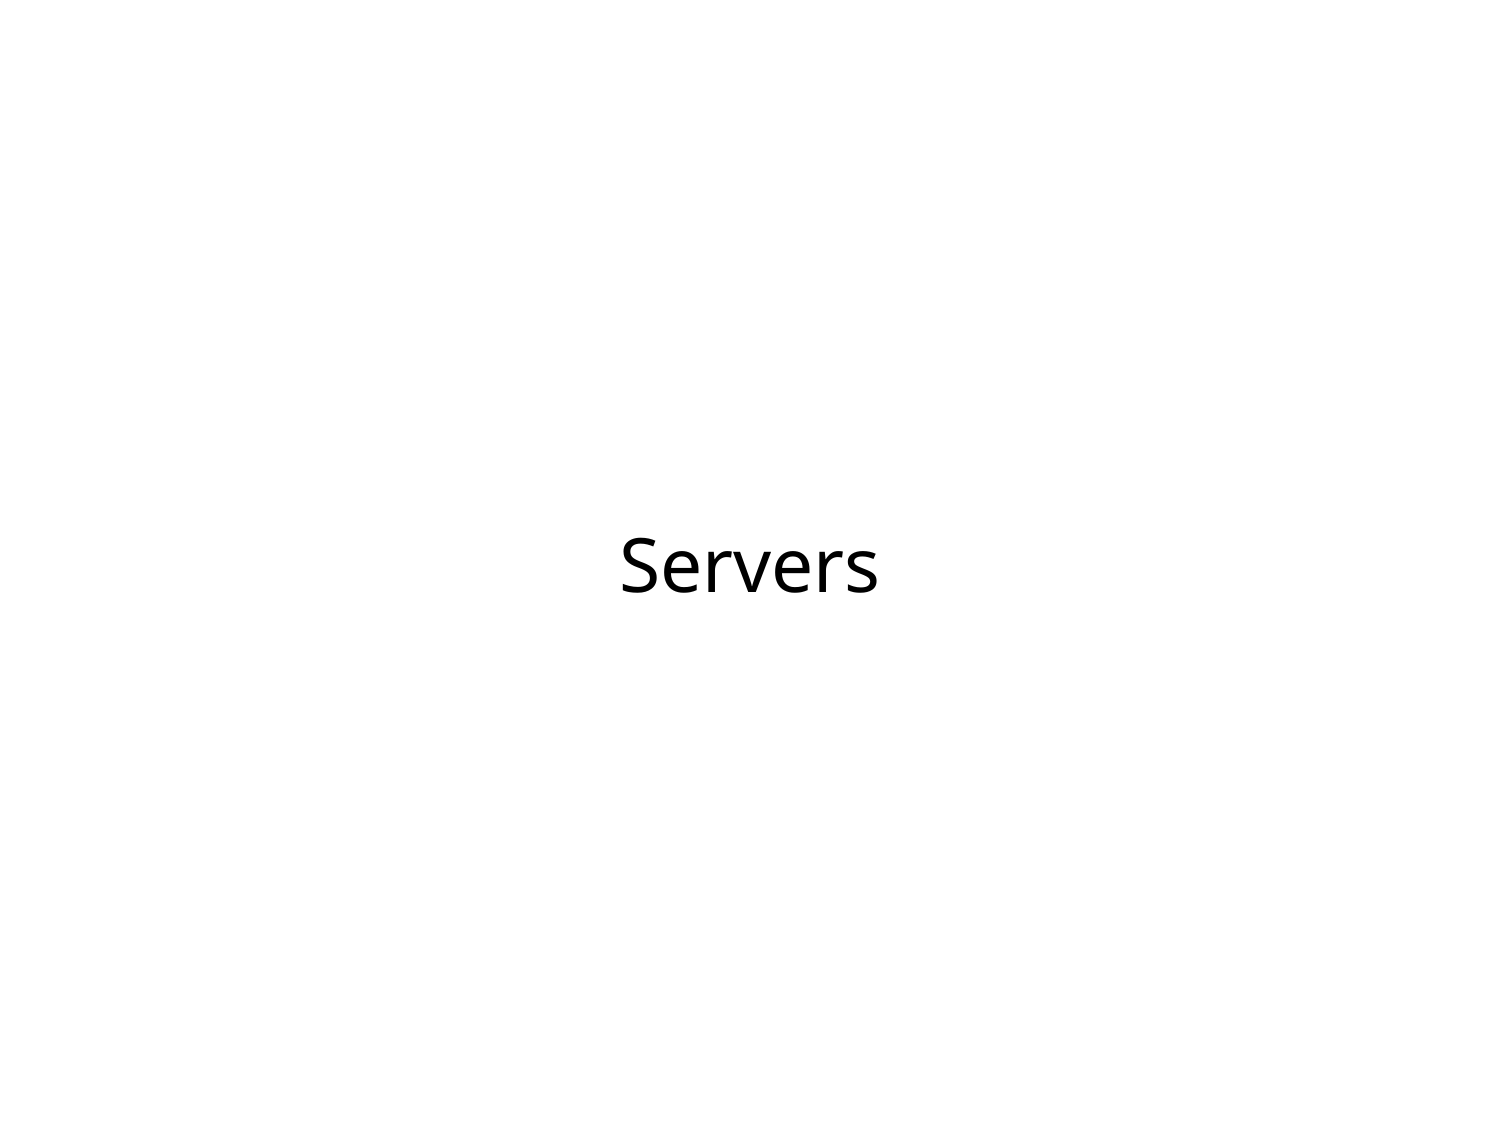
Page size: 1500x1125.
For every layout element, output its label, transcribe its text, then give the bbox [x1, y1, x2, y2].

text_box Servers [51, 470, 1449, 655]
